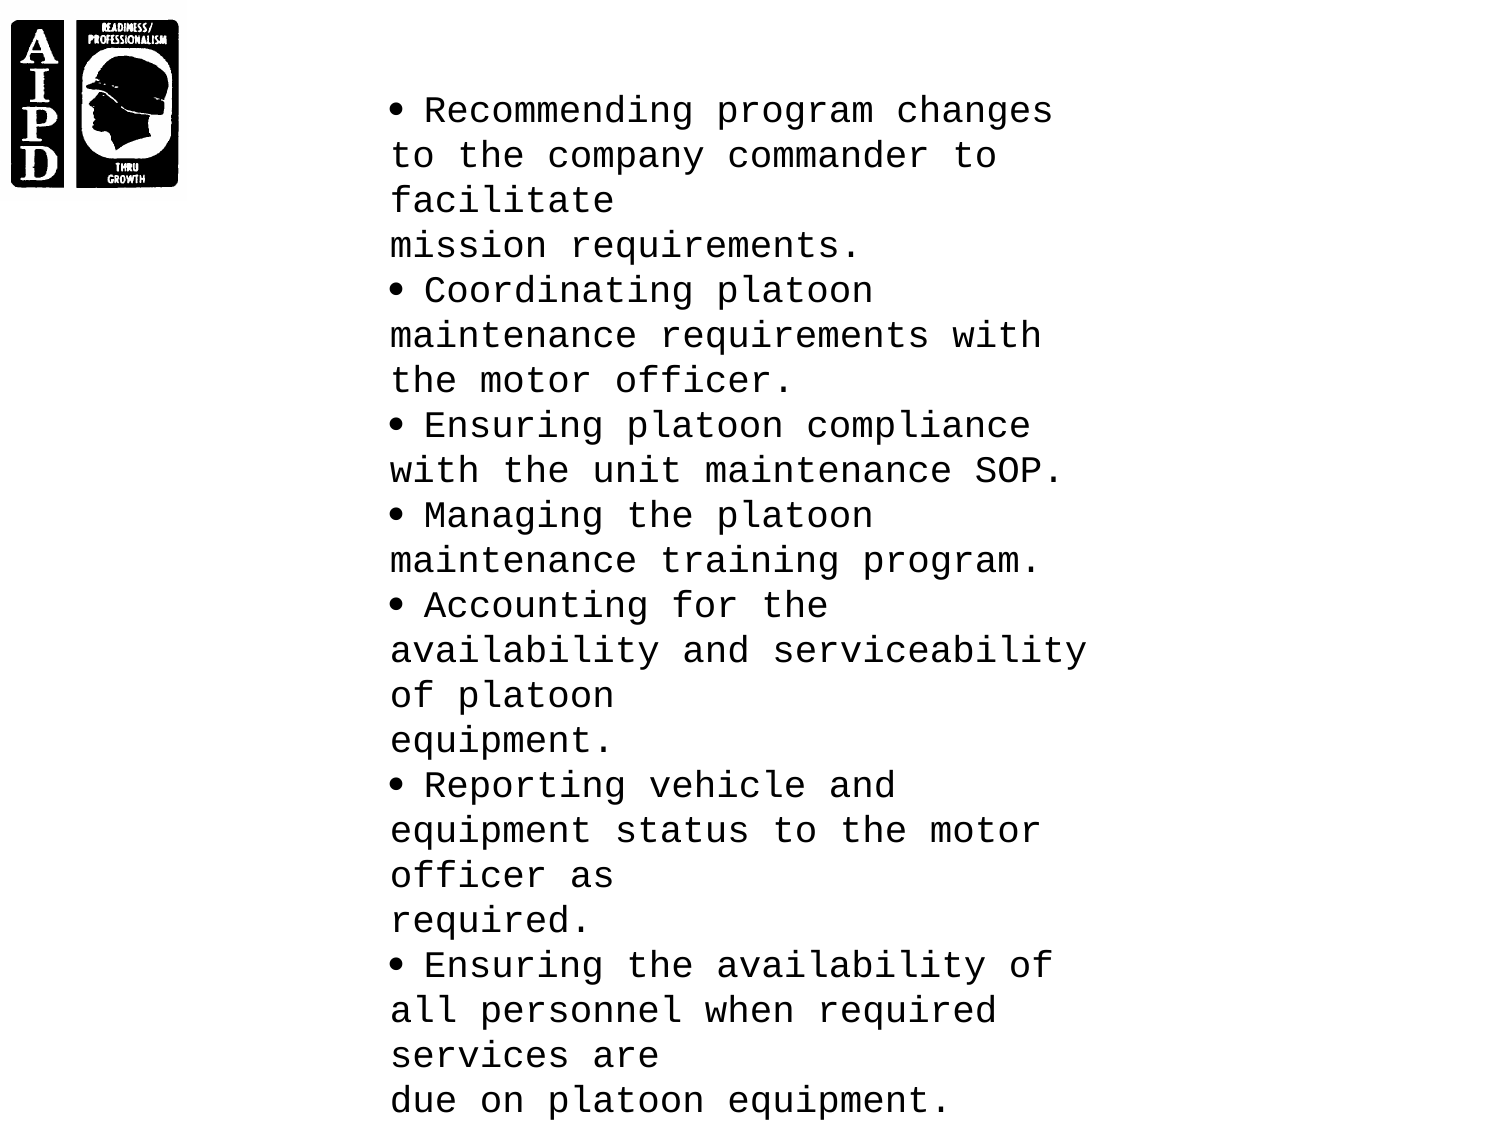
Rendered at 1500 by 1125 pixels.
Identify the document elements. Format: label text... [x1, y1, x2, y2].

picture [0, 0, 187, 201]
text_box · Recommending program changes to the company commander to facilitate mission requirements. · Coordinating platoon maintenance requirements with the motor officer. · Ensuring platoon compliance with the unit maintenance SOP. · Managing the platoon maintenance training program. · Accounting for the availability and serviceability of platoon equipment. · Reporting vehicle and equipment status to the motor officer as required. · Ensuring the availability of all personnel when required services are due on platoon equipment. · Accounting for everything the platoon does or fails to do in the maintenance area [374, 77, 1125, 1125]
